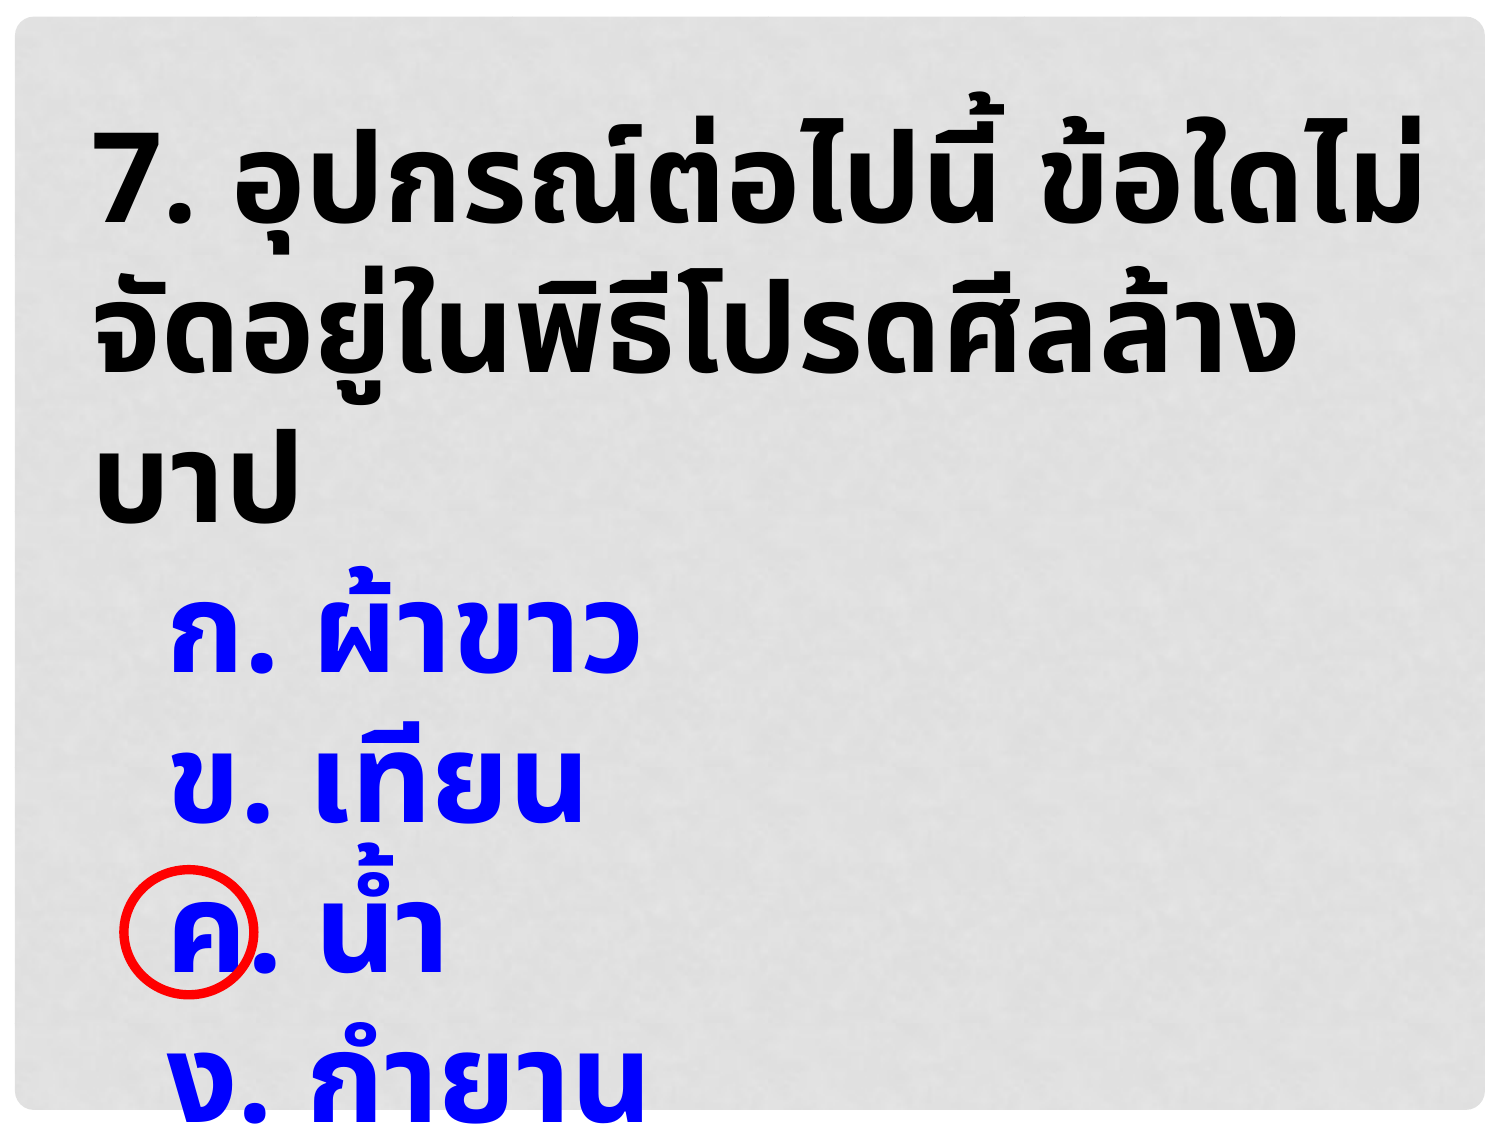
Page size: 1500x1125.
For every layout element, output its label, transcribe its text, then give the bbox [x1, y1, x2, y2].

text_box [121, 867, 256, 997]
text_box 7. อุปกรณ์ต่อไปนี้ ข้อใดไม่จัดอยู่ในพิธีโปรดศีลล้างบาป ก. ผ้าขาว ข. เทียน ค. น้ำ ง. กำยาน [76, 89, 1447, 1125]
